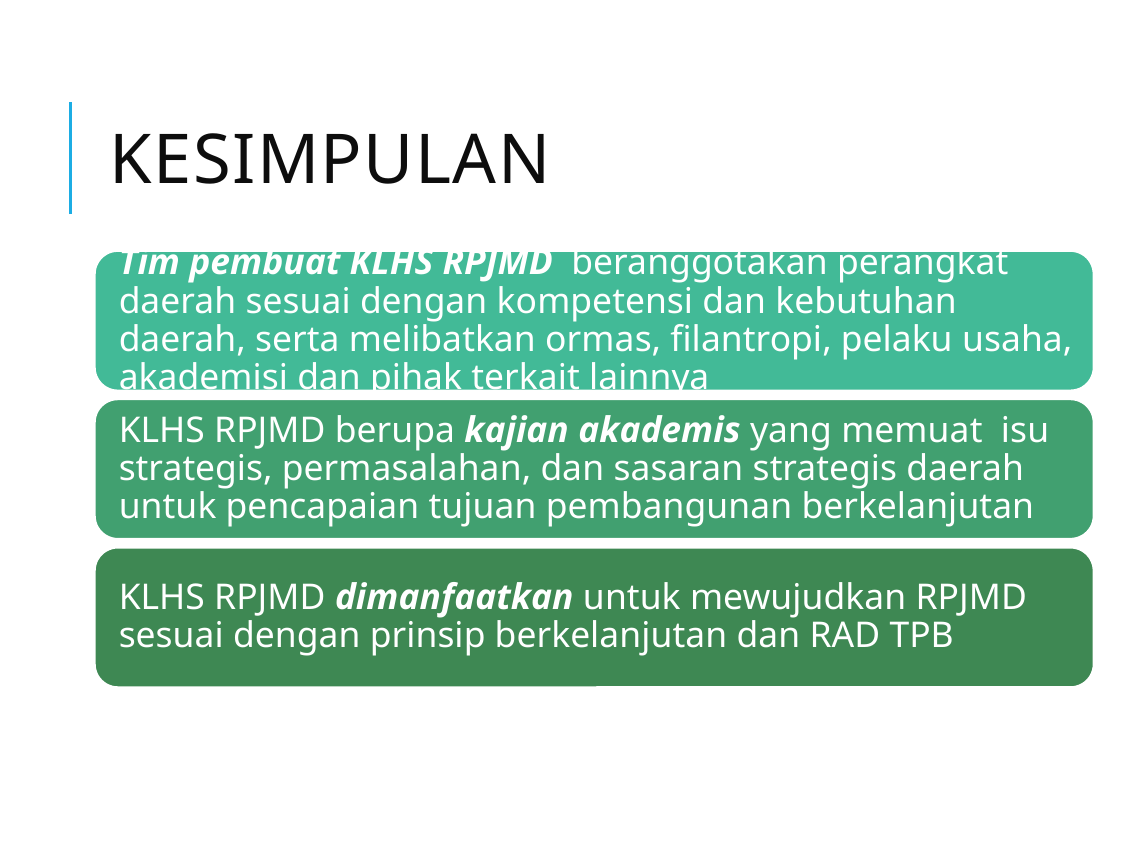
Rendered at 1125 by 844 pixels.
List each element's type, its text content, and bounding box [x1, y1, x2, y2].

title kesimpulan [94, 71, 992, 228]
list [94, 232, 1095, 706]
